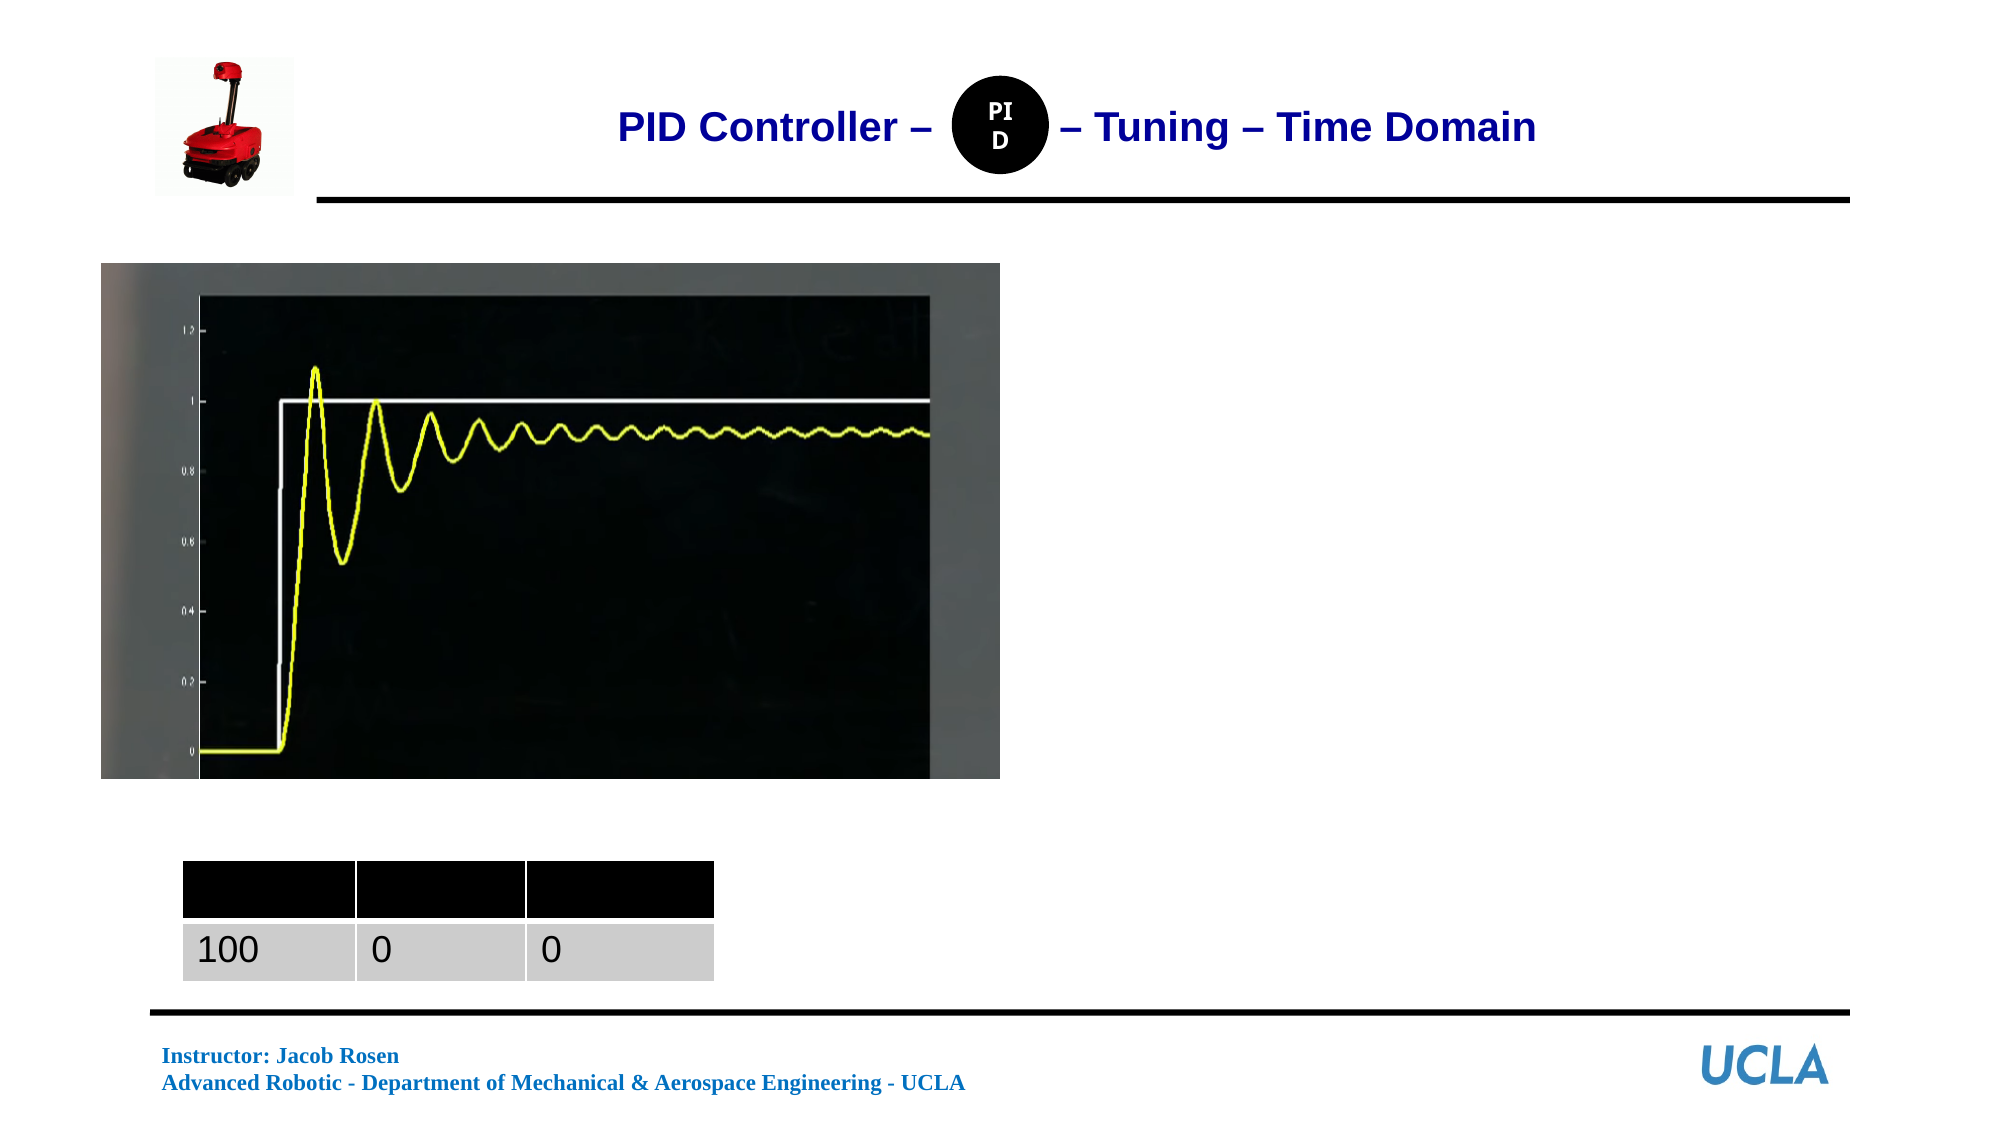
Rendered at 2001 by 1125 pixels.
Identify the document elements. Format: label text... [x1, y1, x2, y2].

picture [155, 57, 294, 196]
footer Instructor: Jacob Rosen Advanced Robotic - Department of Mechanical & Aerospace Engineering - UCLA [146, 1032, 1260, 1096]
picture [1679, 1023, 1850, 1105]
title PID Controller – – Tuning – Time Domain [316, 62, 1850, 188]
text_box PID [952, 76, 1049, 174]
picture [100, 263, 1000, 780]
